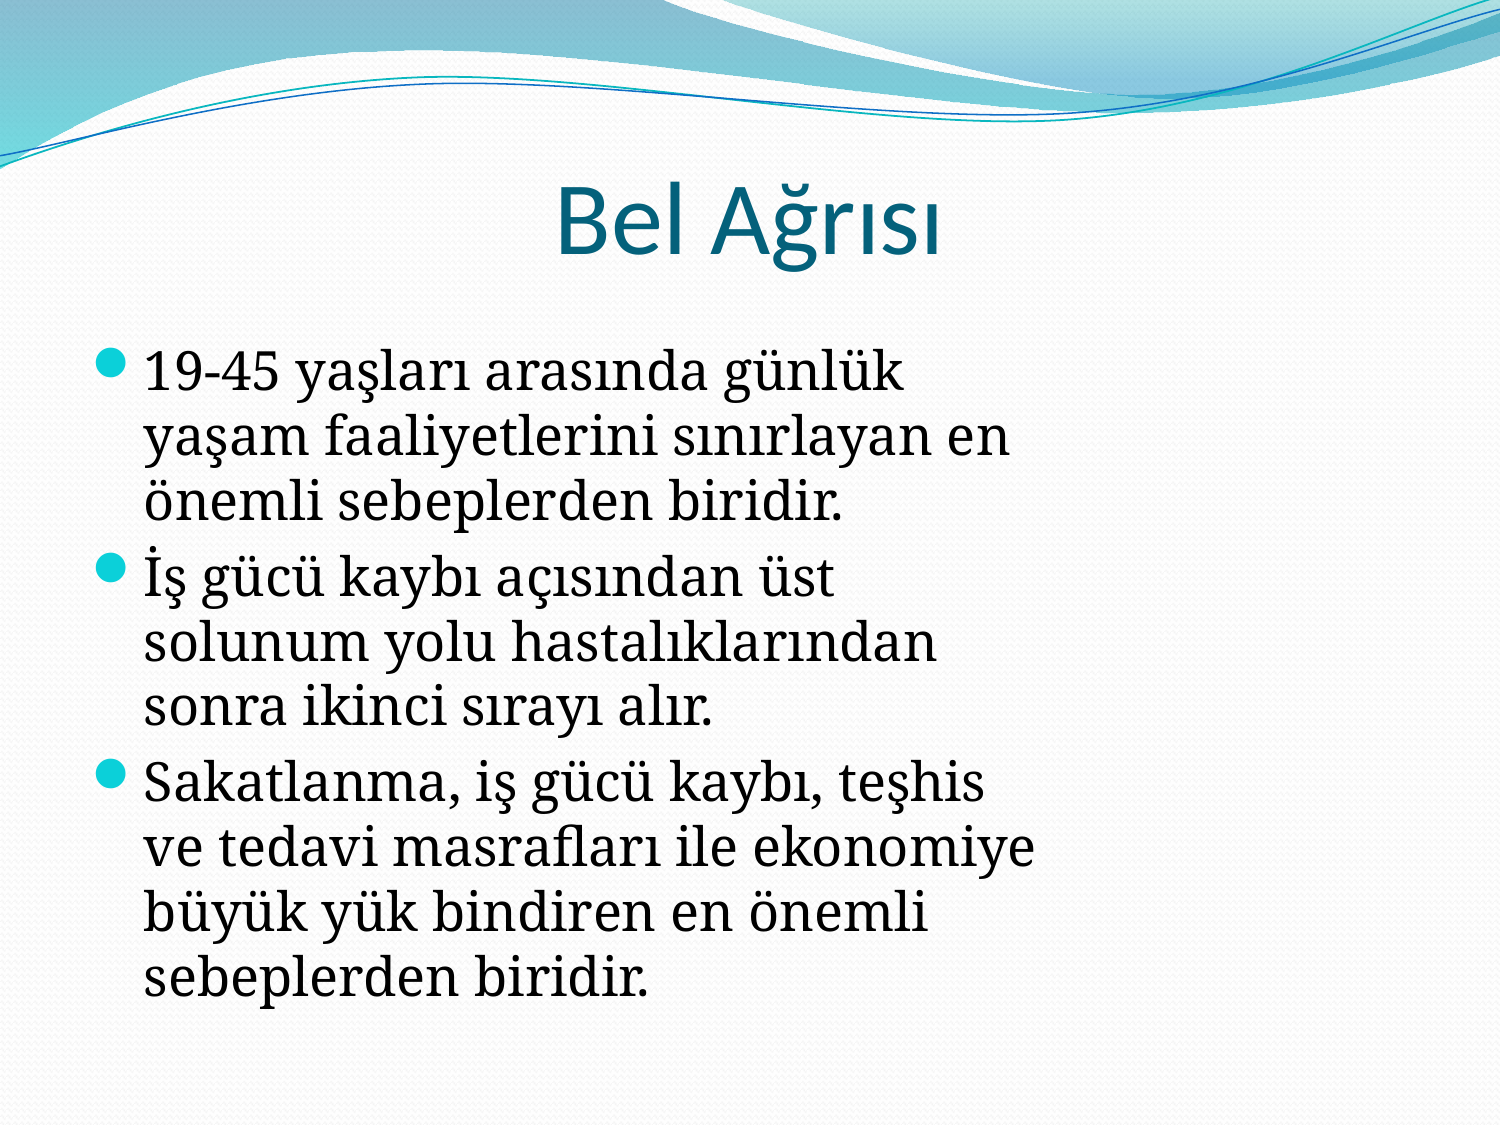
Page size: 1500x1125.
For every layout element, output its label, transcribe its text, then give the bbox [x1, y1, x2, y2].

title Bel Ağrısı [75, 87, 1425, 275]
list 19-45 yaşları arasında günlük yaşam faaliyetlerini sınırlayan en önemli sebeplerden biridir. İş gücü kaybı açısından üst solunum yolu hastalıklarından sonra ikinci sırayı alır. Sakatlanma, iş gücü kaybı, teşhis ve tedavi masrafları ile ekonomiye büyük yük bindiren en önemli sebeplerden biridir. [76, 267, 1069, 1022]
